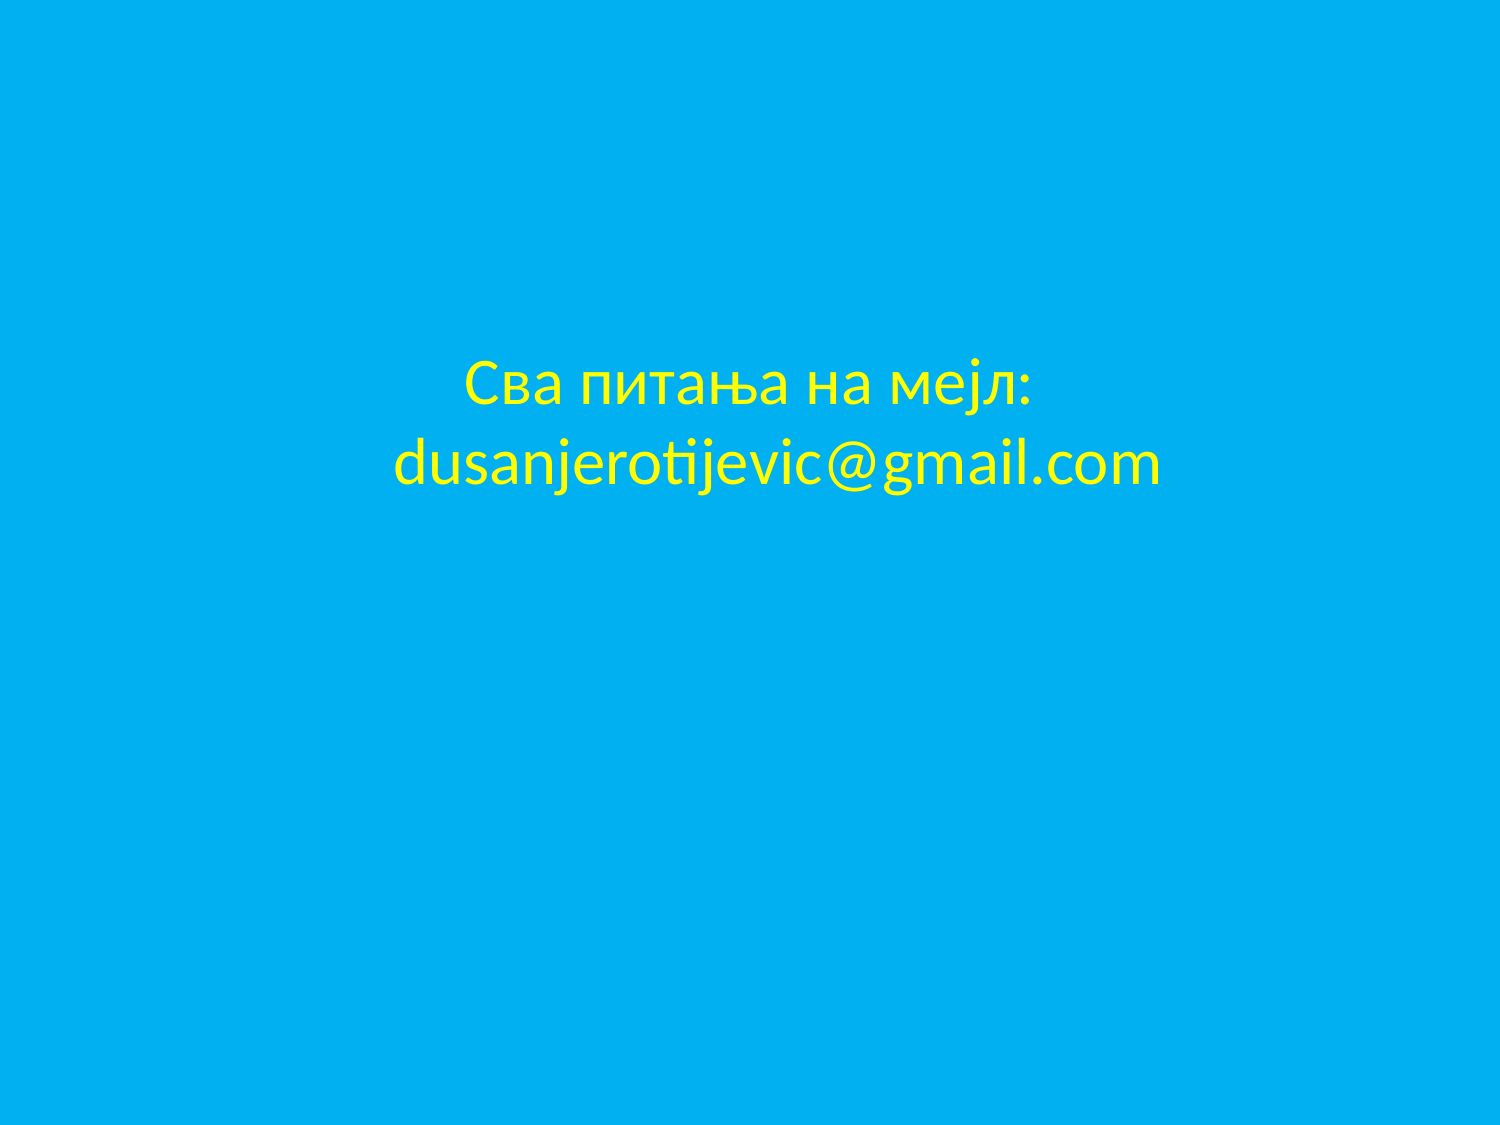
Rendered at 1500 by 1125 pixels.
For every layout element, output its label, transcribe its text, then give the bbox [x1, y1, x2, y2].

list Сва питања на мејл: dusanjerotijevic@gmail.com [75, 50, 1425, 1063]
